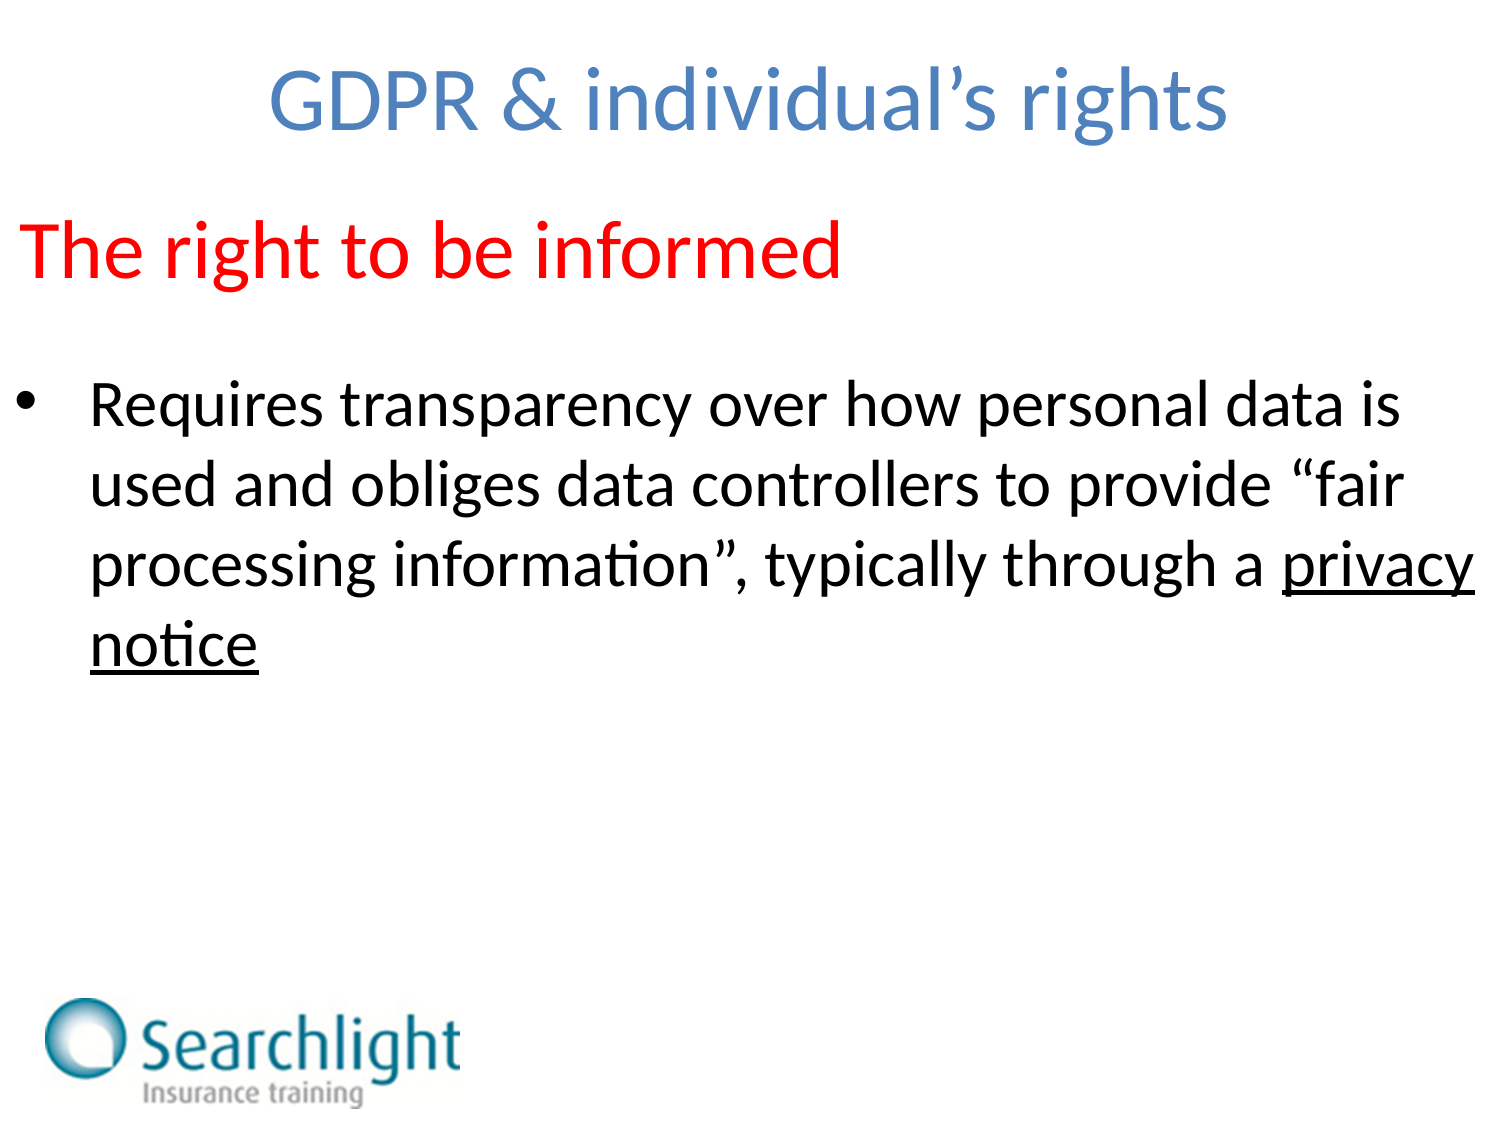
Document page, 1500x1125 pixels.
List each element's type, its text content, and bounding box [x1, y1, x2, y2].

text_box GDPR & individual’s rights [0, 0, 1500, 188]
picture [45, 998, 460, 1109]
text_box The right to be informed [4, 187, 861, 393]
text_box Requires transparency over how personal data is used and obliges data controllers to provide “fair processing information”, typically through a privacy notice [0, 352, 1500, 687]
